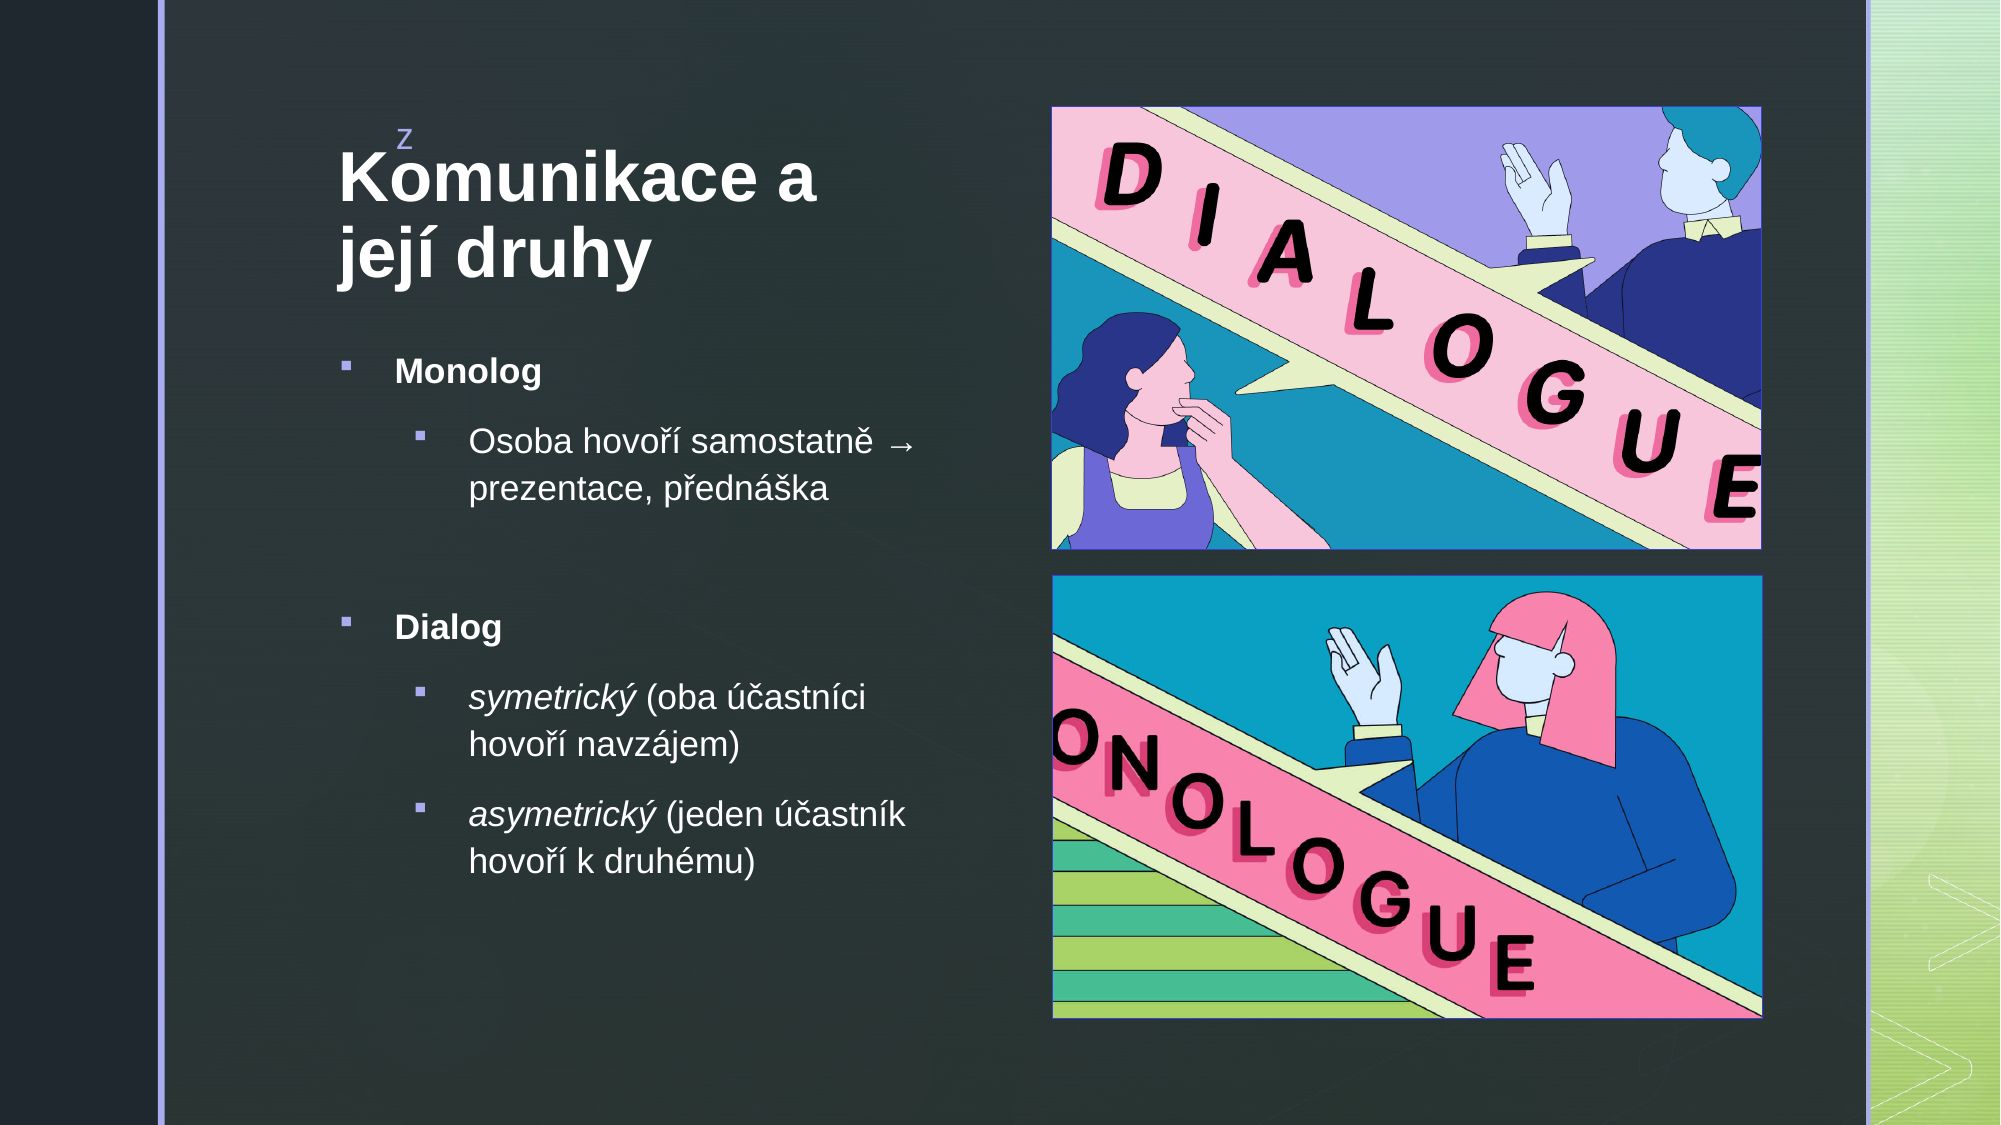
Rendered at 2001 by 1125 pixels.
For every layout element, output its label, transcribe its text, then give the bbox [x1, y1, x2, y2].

picture [1051, 105, 1762, 550]
picture [1871, 0, 2001, 1125]
list Monolog Osoba hovoří samostatně → prezentace, přednáška Dialog symetrický (oba účastníci hovoří navzájem) asymetrický (jeden účastník hovoří k druhému) [323, 336, 944, 993]
title Komunikace a její druhy [323, 132, 944, 310]
picture [1052, 574, 1764, 1020]
